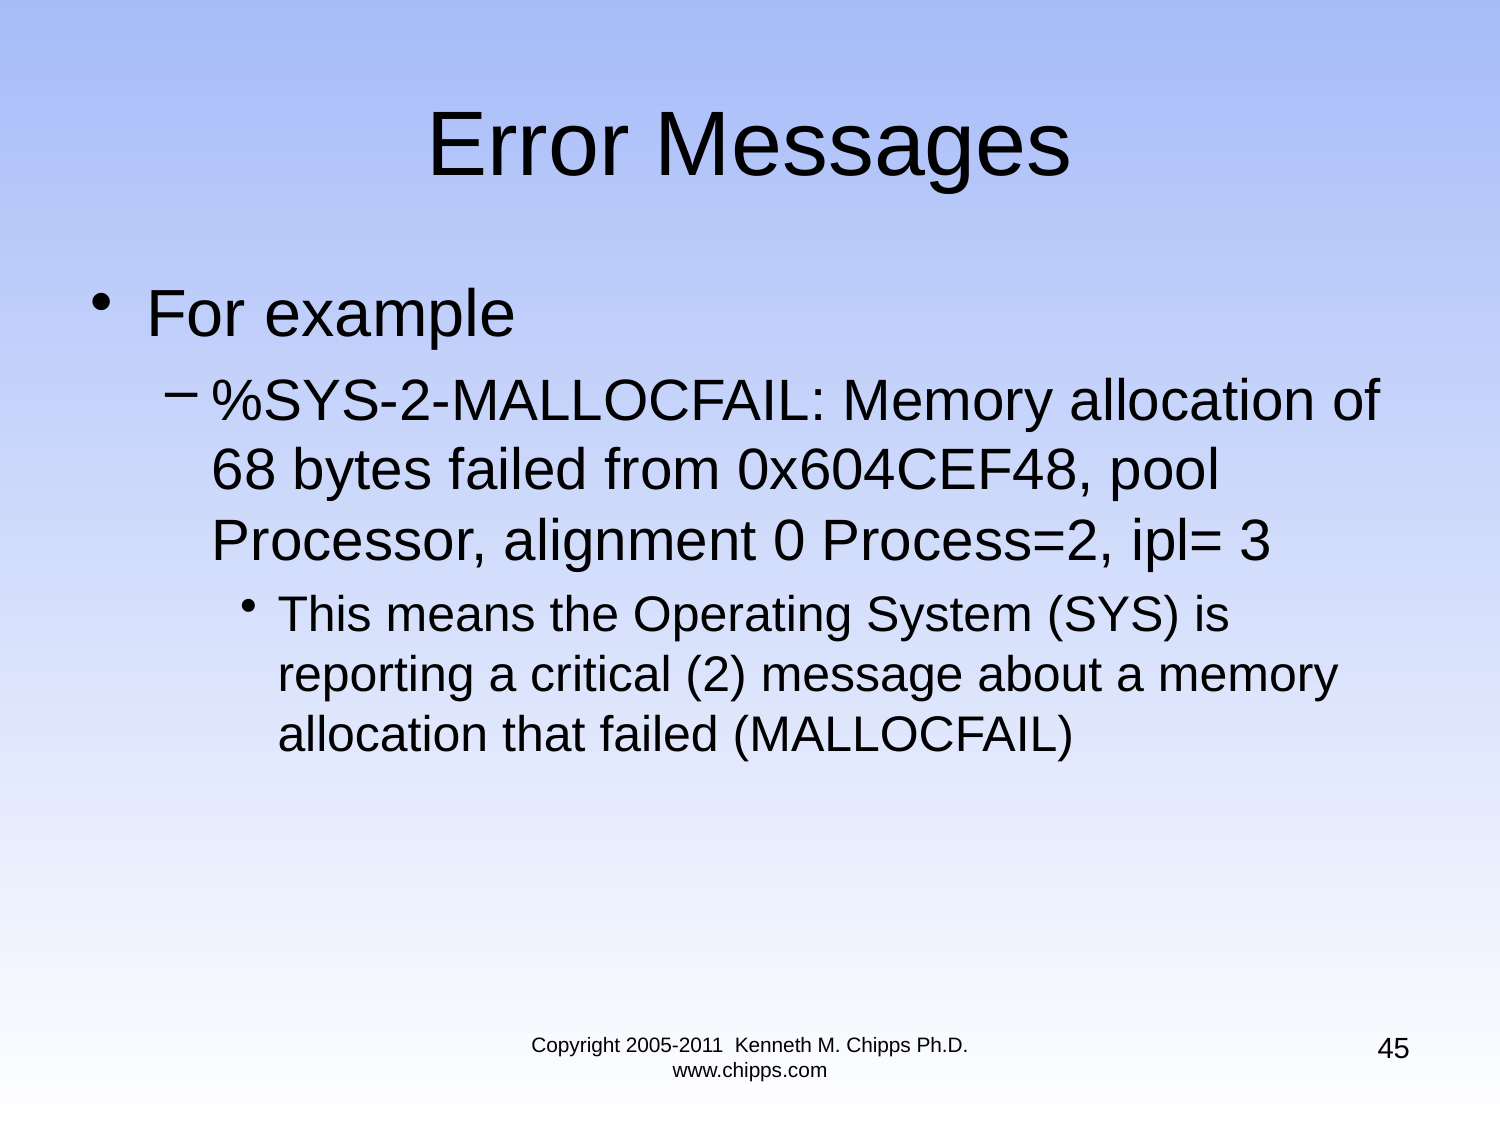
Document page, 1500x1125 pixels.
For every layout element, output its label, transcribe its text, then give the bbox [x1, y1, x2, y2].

title Error Messages [75, 45, 1425, 233]
footer Copyright 2005-2011 Kenneth M. Chipps Ph.D. www.chipps.com [449, 1024, 1051, 1103]
list For example %SYS-2-MALLOCFAIL: Memory allocation of 68 bytes failed from 0x604CEF48, pool Processor, alignment 0 Process=2, ipl= 3 This means the Operating System (SYS) is reporting a critical (2) message about a memory allocation that failed (MALLOCFAIL) [75, 262, 1425, 1005]
slide_number 45 [1074, 1021, 1426, 1101]
